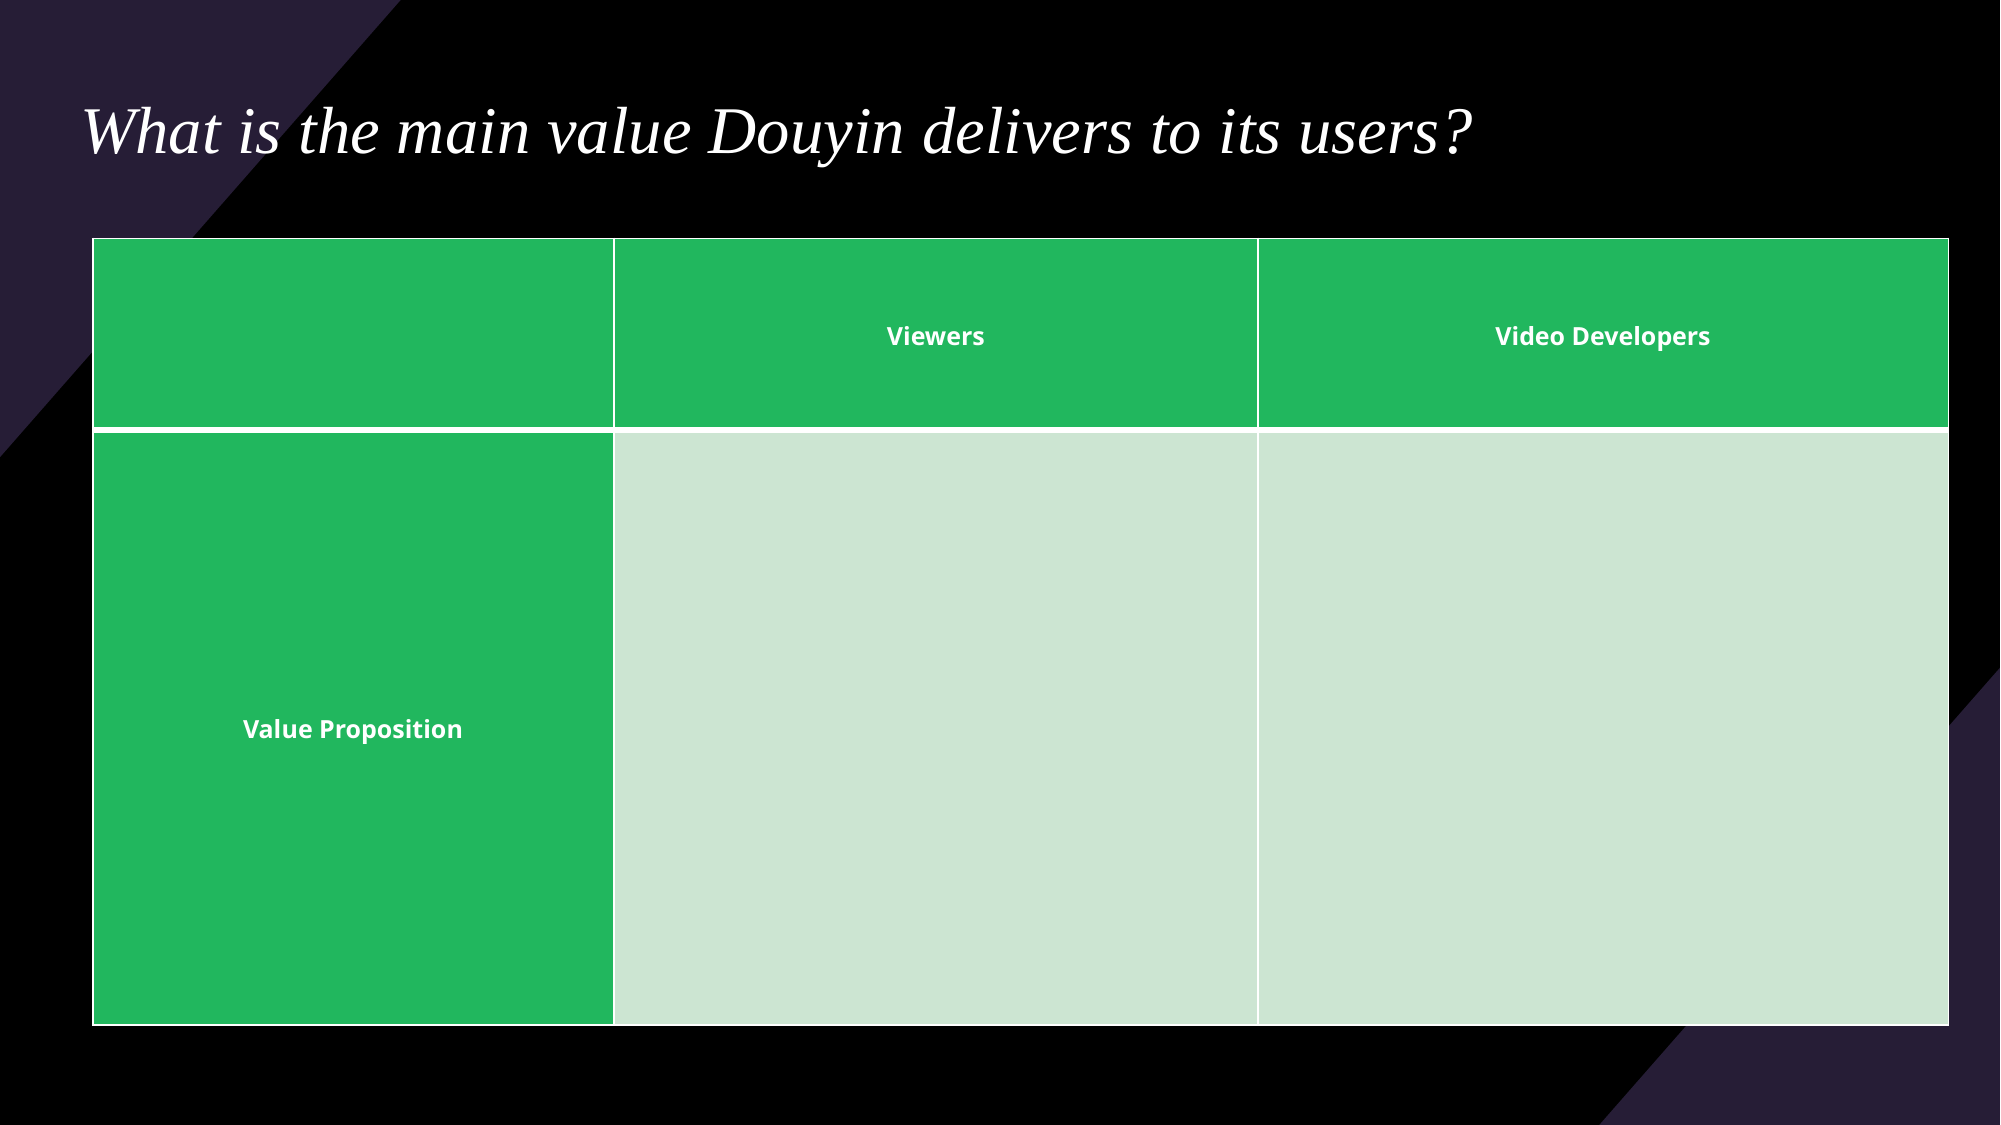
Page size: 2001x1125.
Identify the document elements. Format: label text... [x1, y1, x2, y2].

table_cell [615, 433, 1257, 1024]
table_cell [1259, 433, 1948, 1024]
table_header [94, 239, 613, 427]
title What is the main value Douyin delivers to its users? [65, 15, 1690, 239]
table_cell Value Proposition [94, 433, 613, 1024]
table_header Video Developers [1259, 239, 1948, 427]
table_header Viewers [615, 239, 1257, 427]
